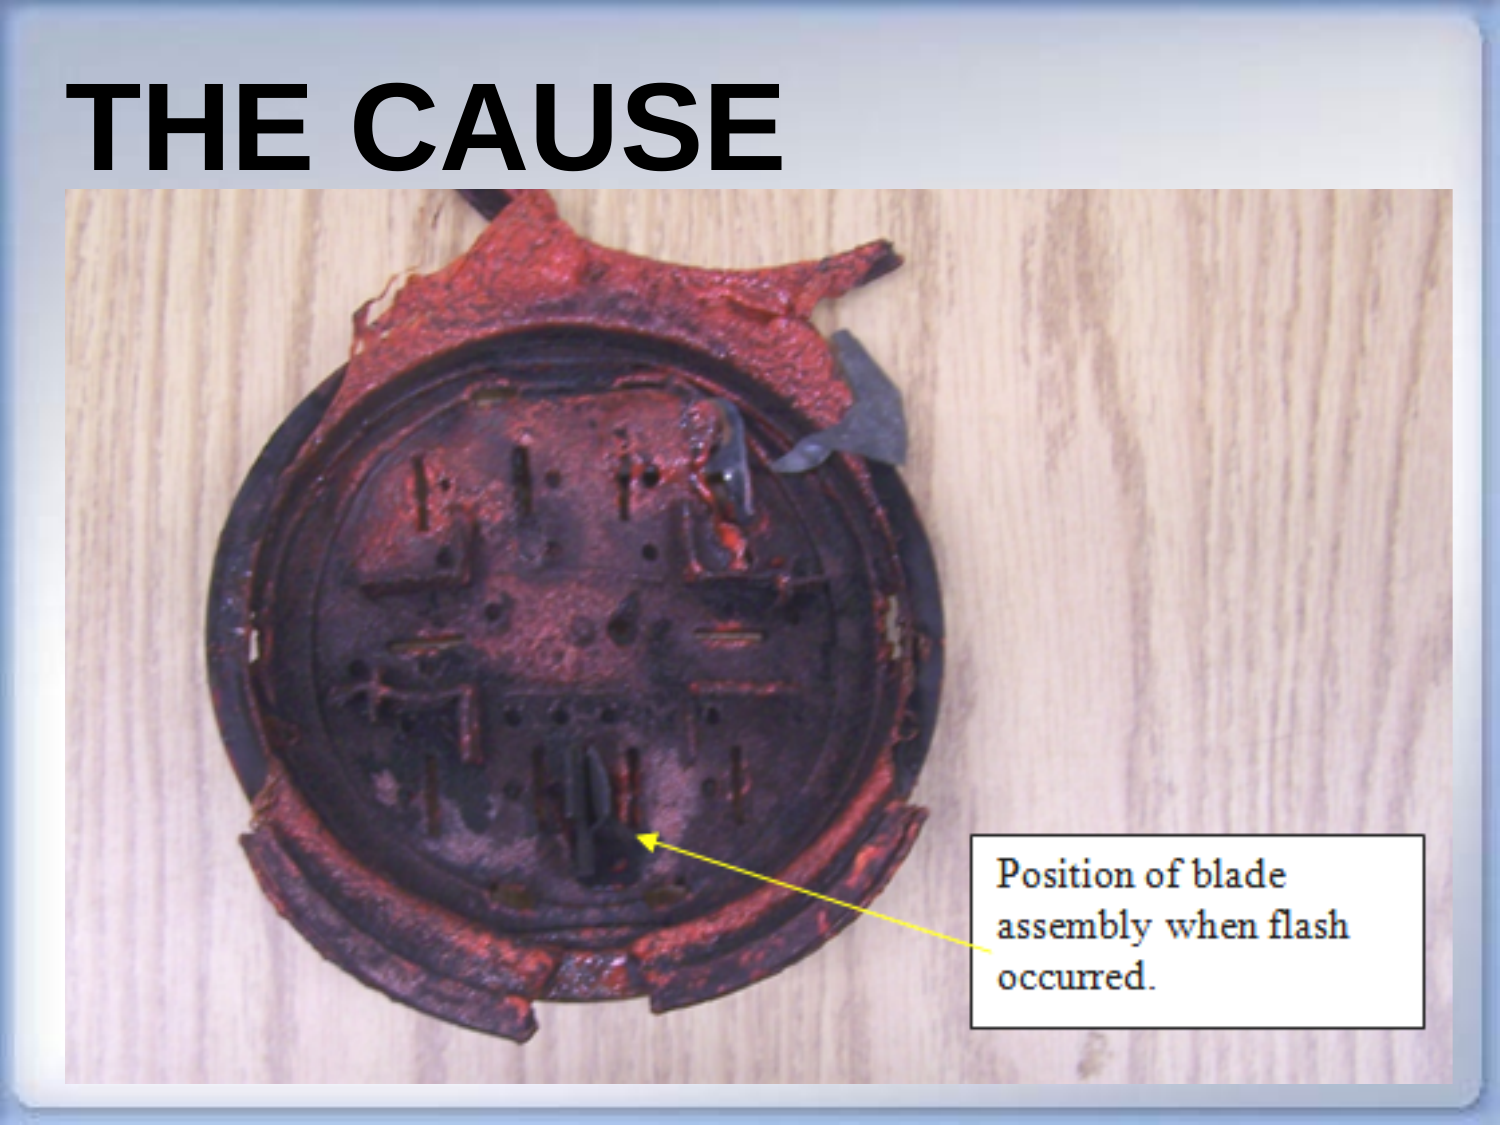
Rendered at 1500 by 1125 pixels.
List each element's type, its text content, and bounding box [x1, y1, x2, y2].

title The Cause [49, 37, 1426, 1101]
picture [0, 0, 1500, 1125]
